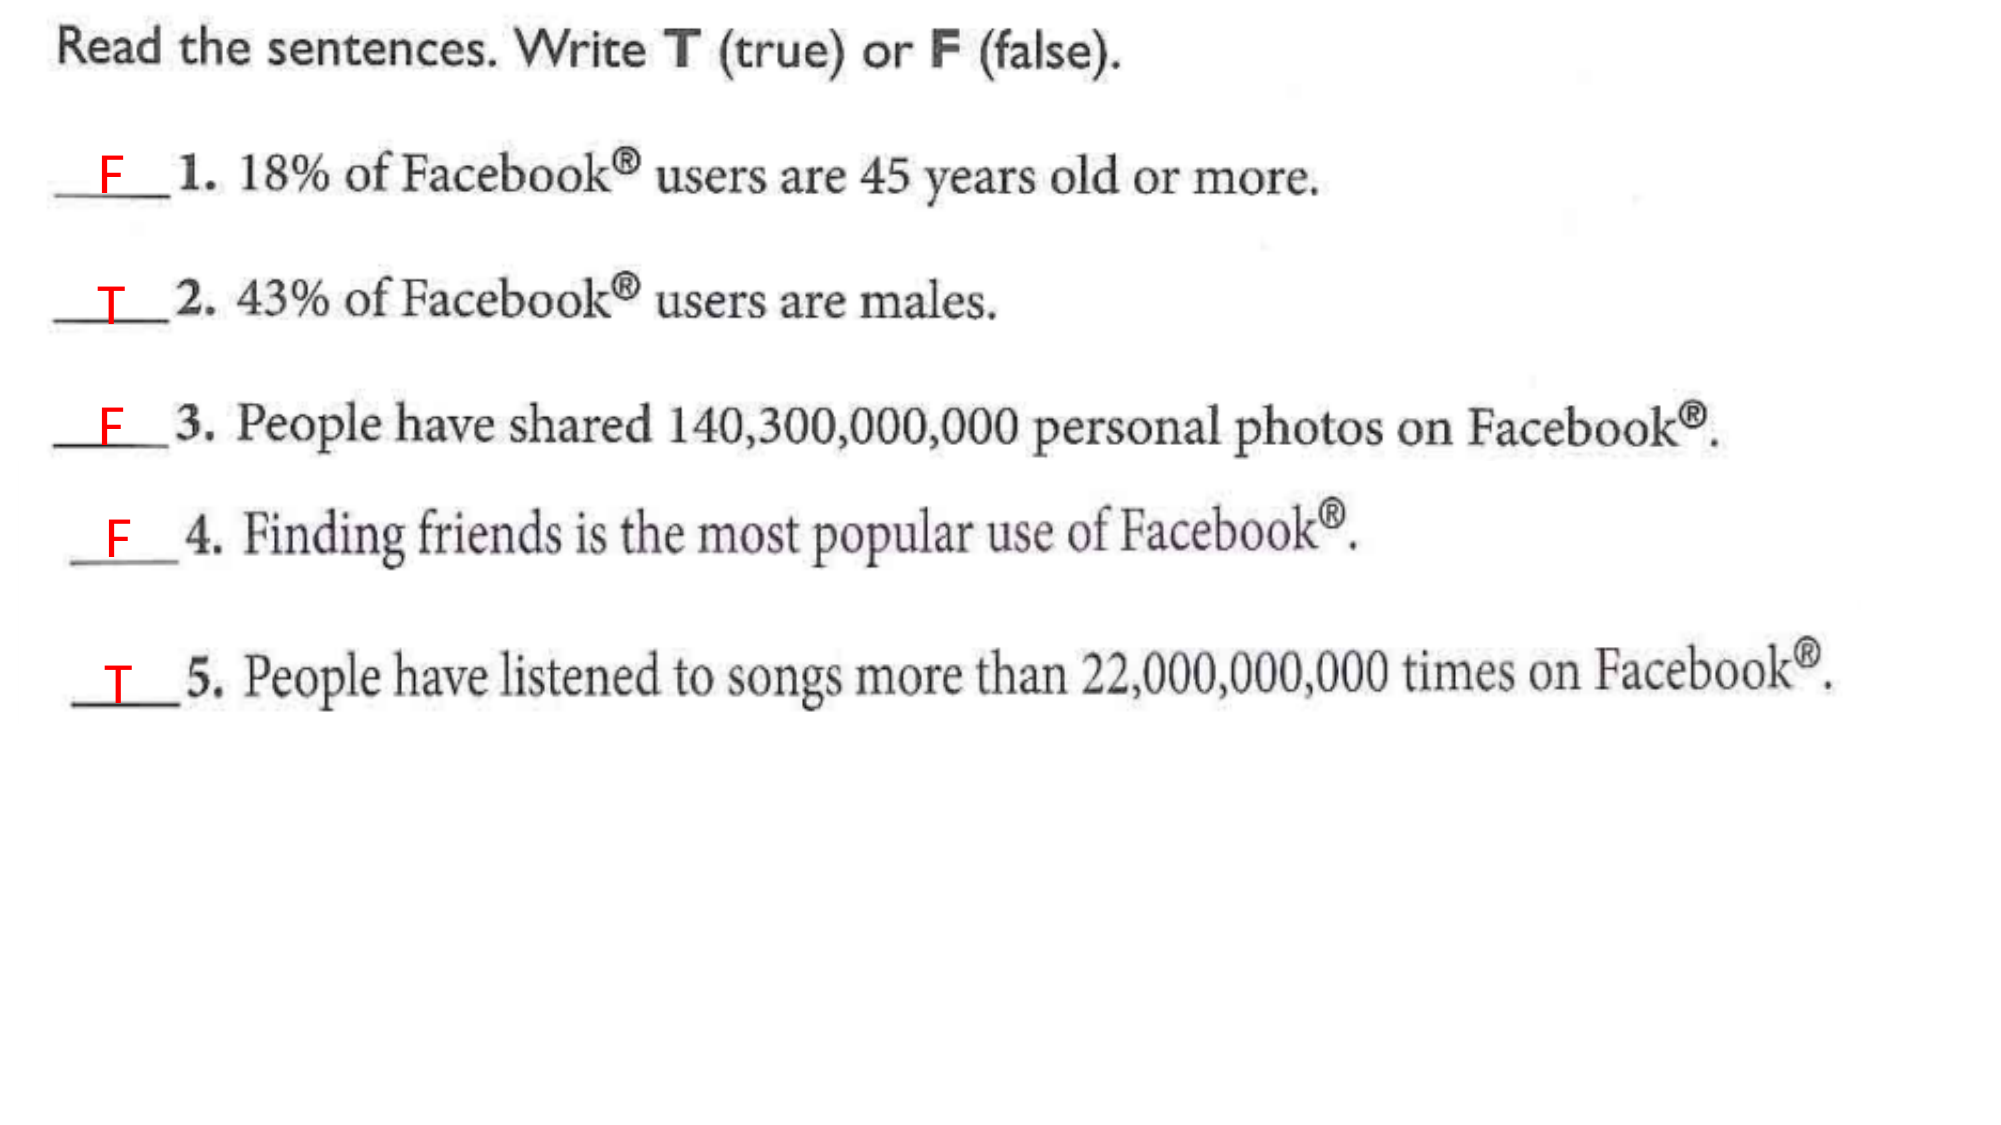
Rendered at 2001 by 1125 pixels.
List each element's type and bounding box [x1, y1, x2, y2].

picture [17, 0, 1861, 724]
